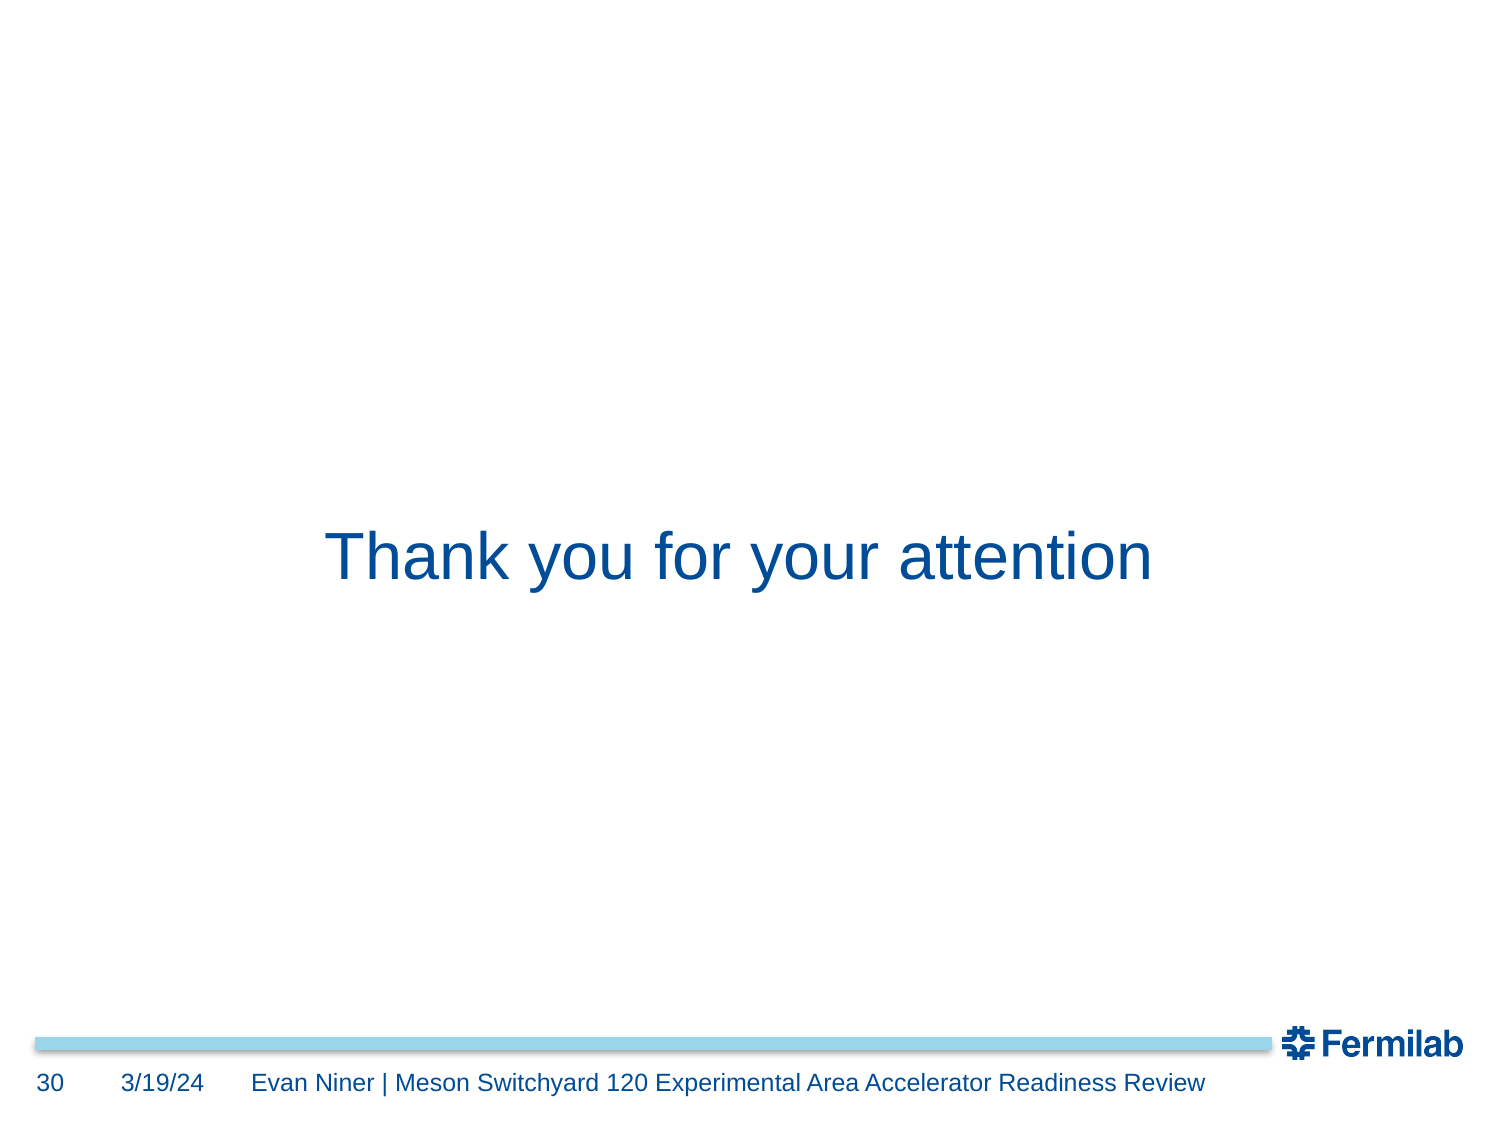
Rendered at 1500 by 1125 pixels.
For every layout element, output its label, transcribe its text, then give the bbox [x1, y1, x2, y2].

slide_number 30 [36, 1066, 105, 1106]
picture [1282, 1026, 1463, 1060]
footer Evan Niner | Meson Switchyard 120 Experimental Area Accelerator Readiness Review [251, 1066, 1279, 1107]
list Thank you for your attention [37, 159, 1461, 990]
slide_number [120, 1066, 251, 1107]
